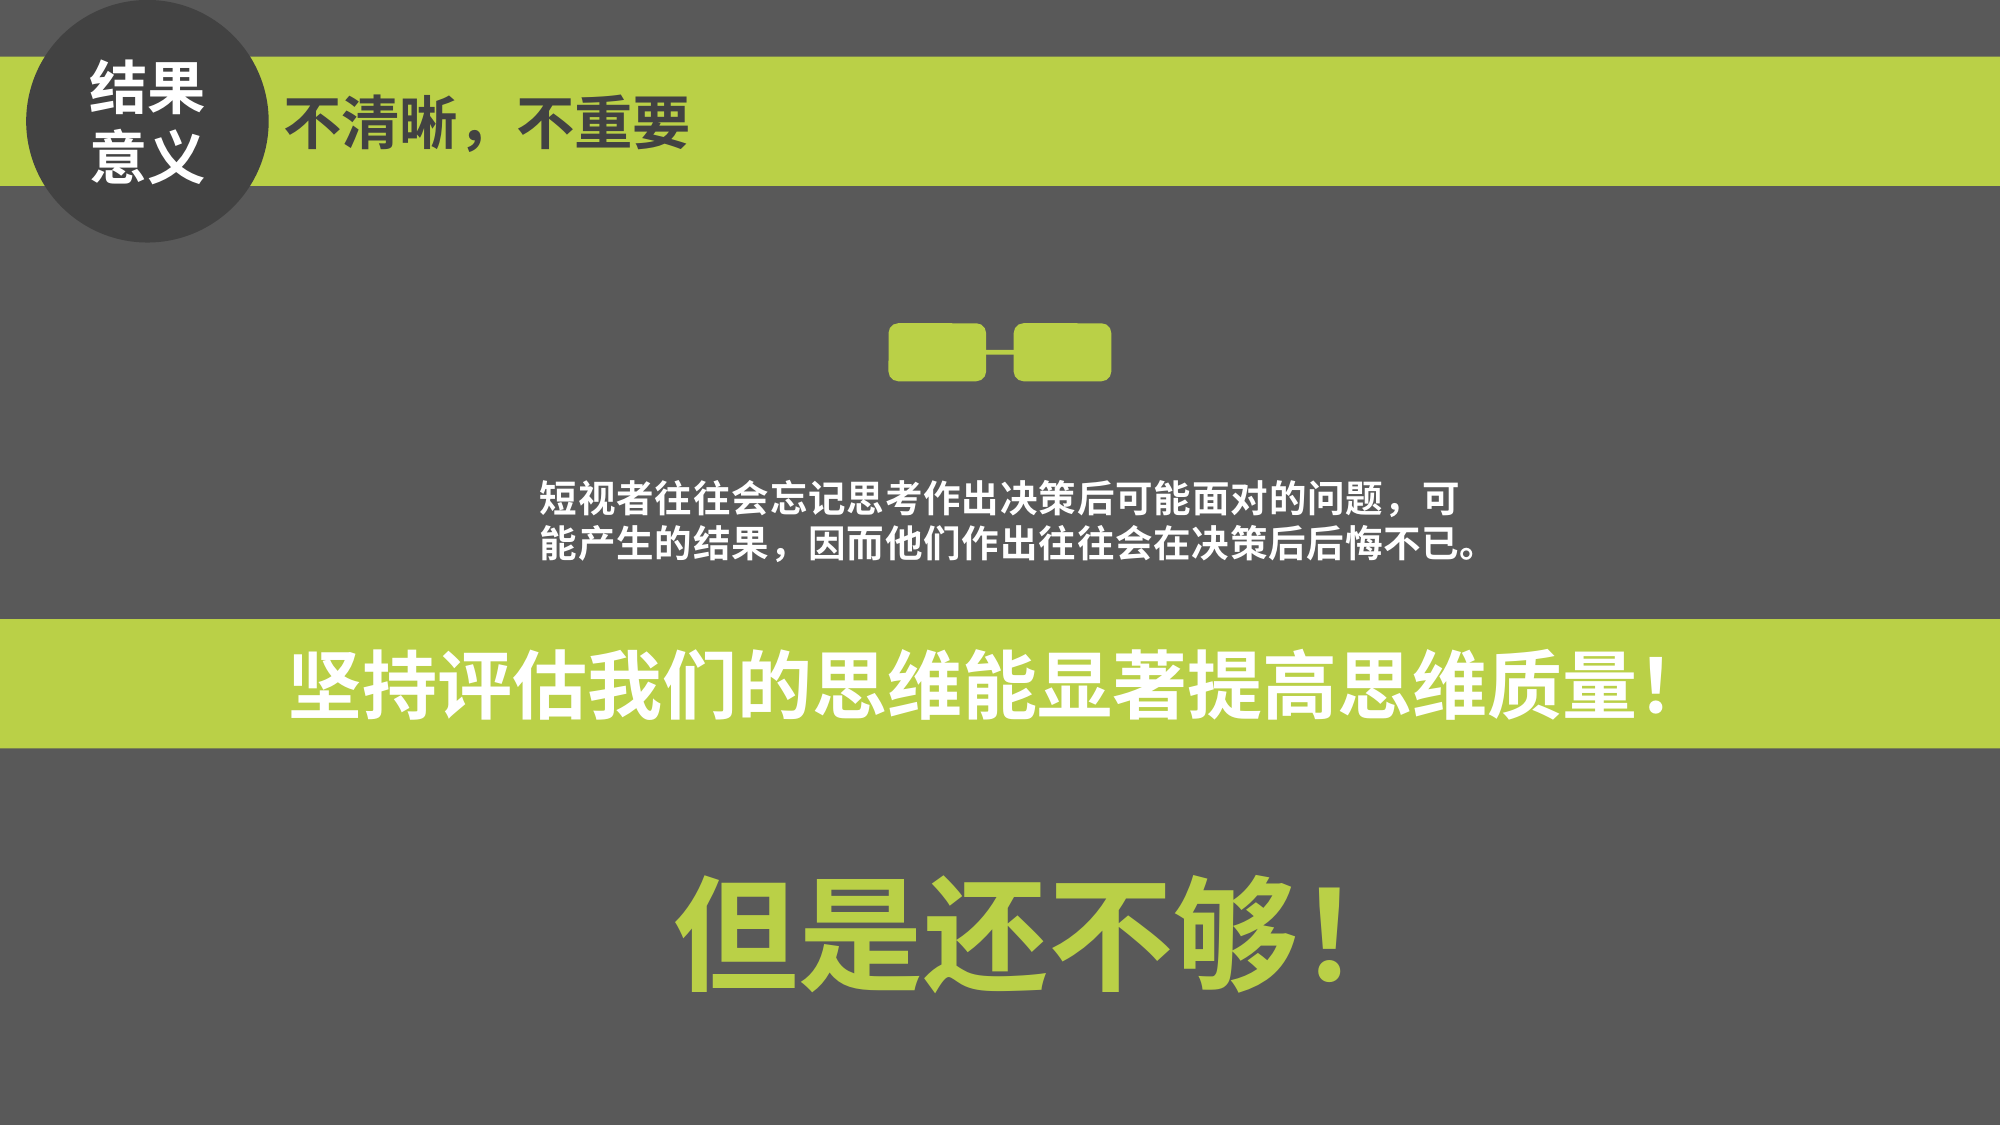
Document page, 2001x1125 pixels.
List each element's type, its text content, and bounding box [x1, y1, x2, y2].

text_box 坚持评估我们的思维能显著提高思维质量！ [0, 618, 2000, 749]
text_box 但是还不够！ [408, 849, 1689, 1014]
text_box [0, 0, 2000, 243]
text_box 短视者往往会忘记思考作出决策后可能面对的问题，可能产生的结果，因而他们作出往往会在决策后后悔不已。 [525, 467, 1475, 573]
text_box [888, 323, 1112, 382]
